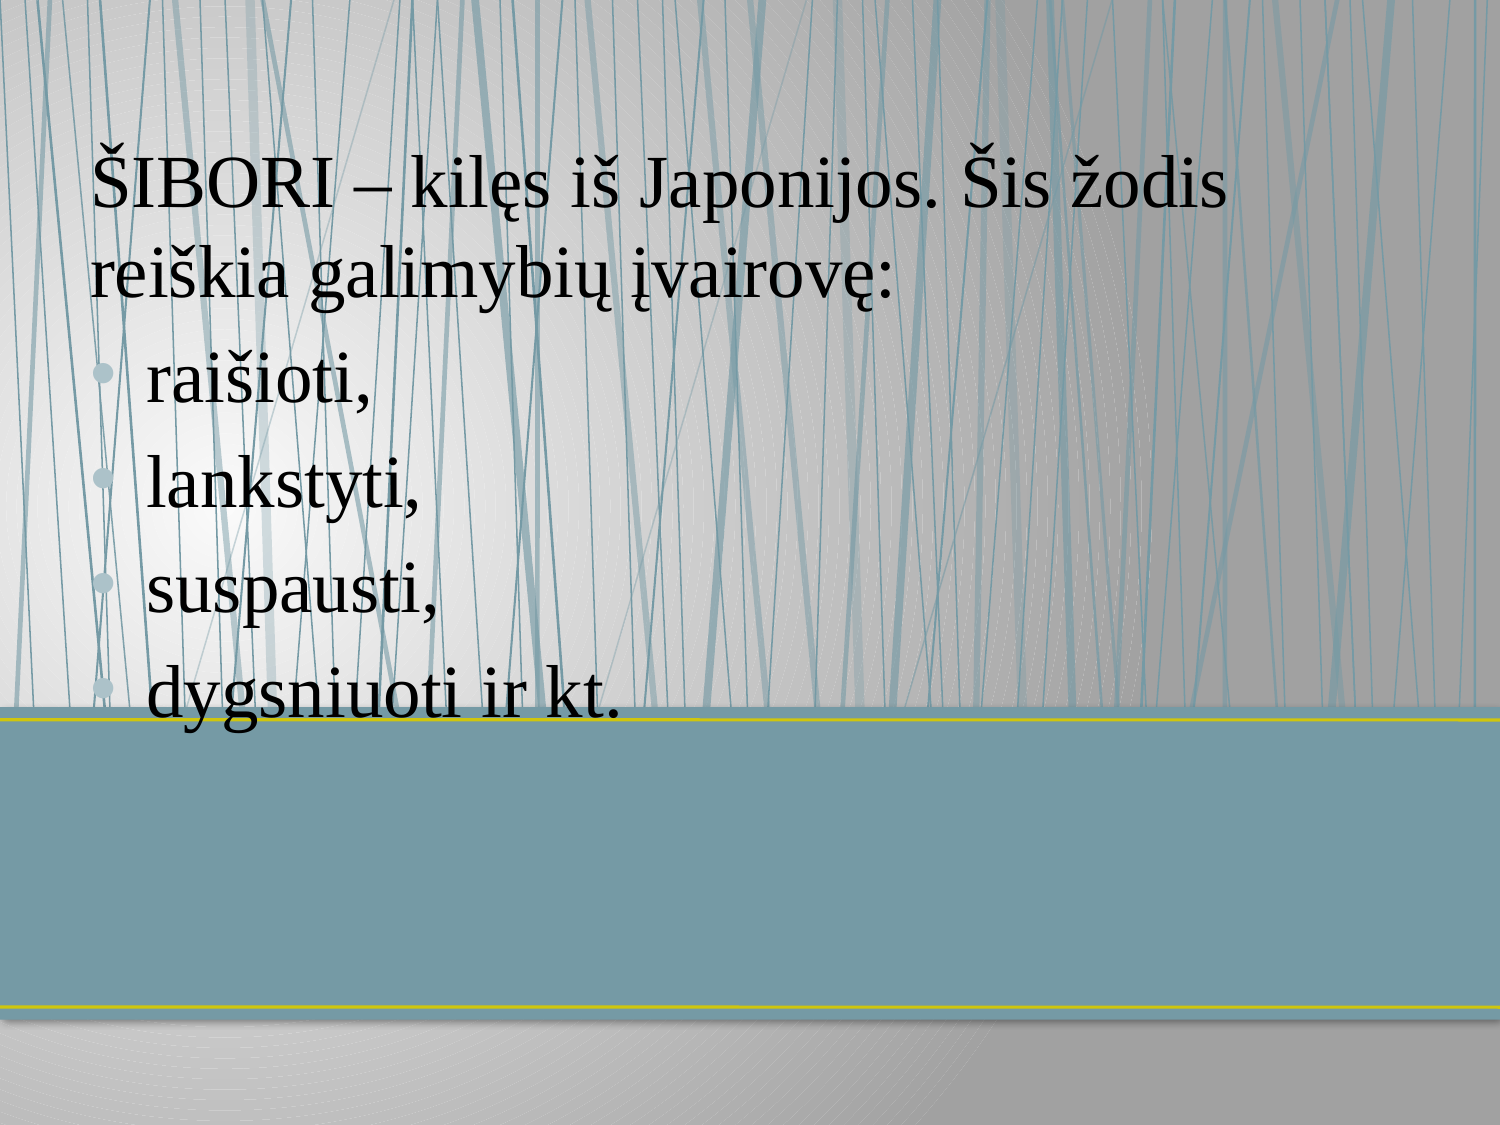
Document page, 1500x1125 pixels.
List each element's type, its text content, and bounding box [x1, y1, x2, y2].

list ŠIBORI – kilęs iš Japonijos. Šis žodis reiškia galimybių įvairovę: raišioti, lankstyti, suspausti, dygsniuoti ir kt. [75, 125, 1438, 991]
